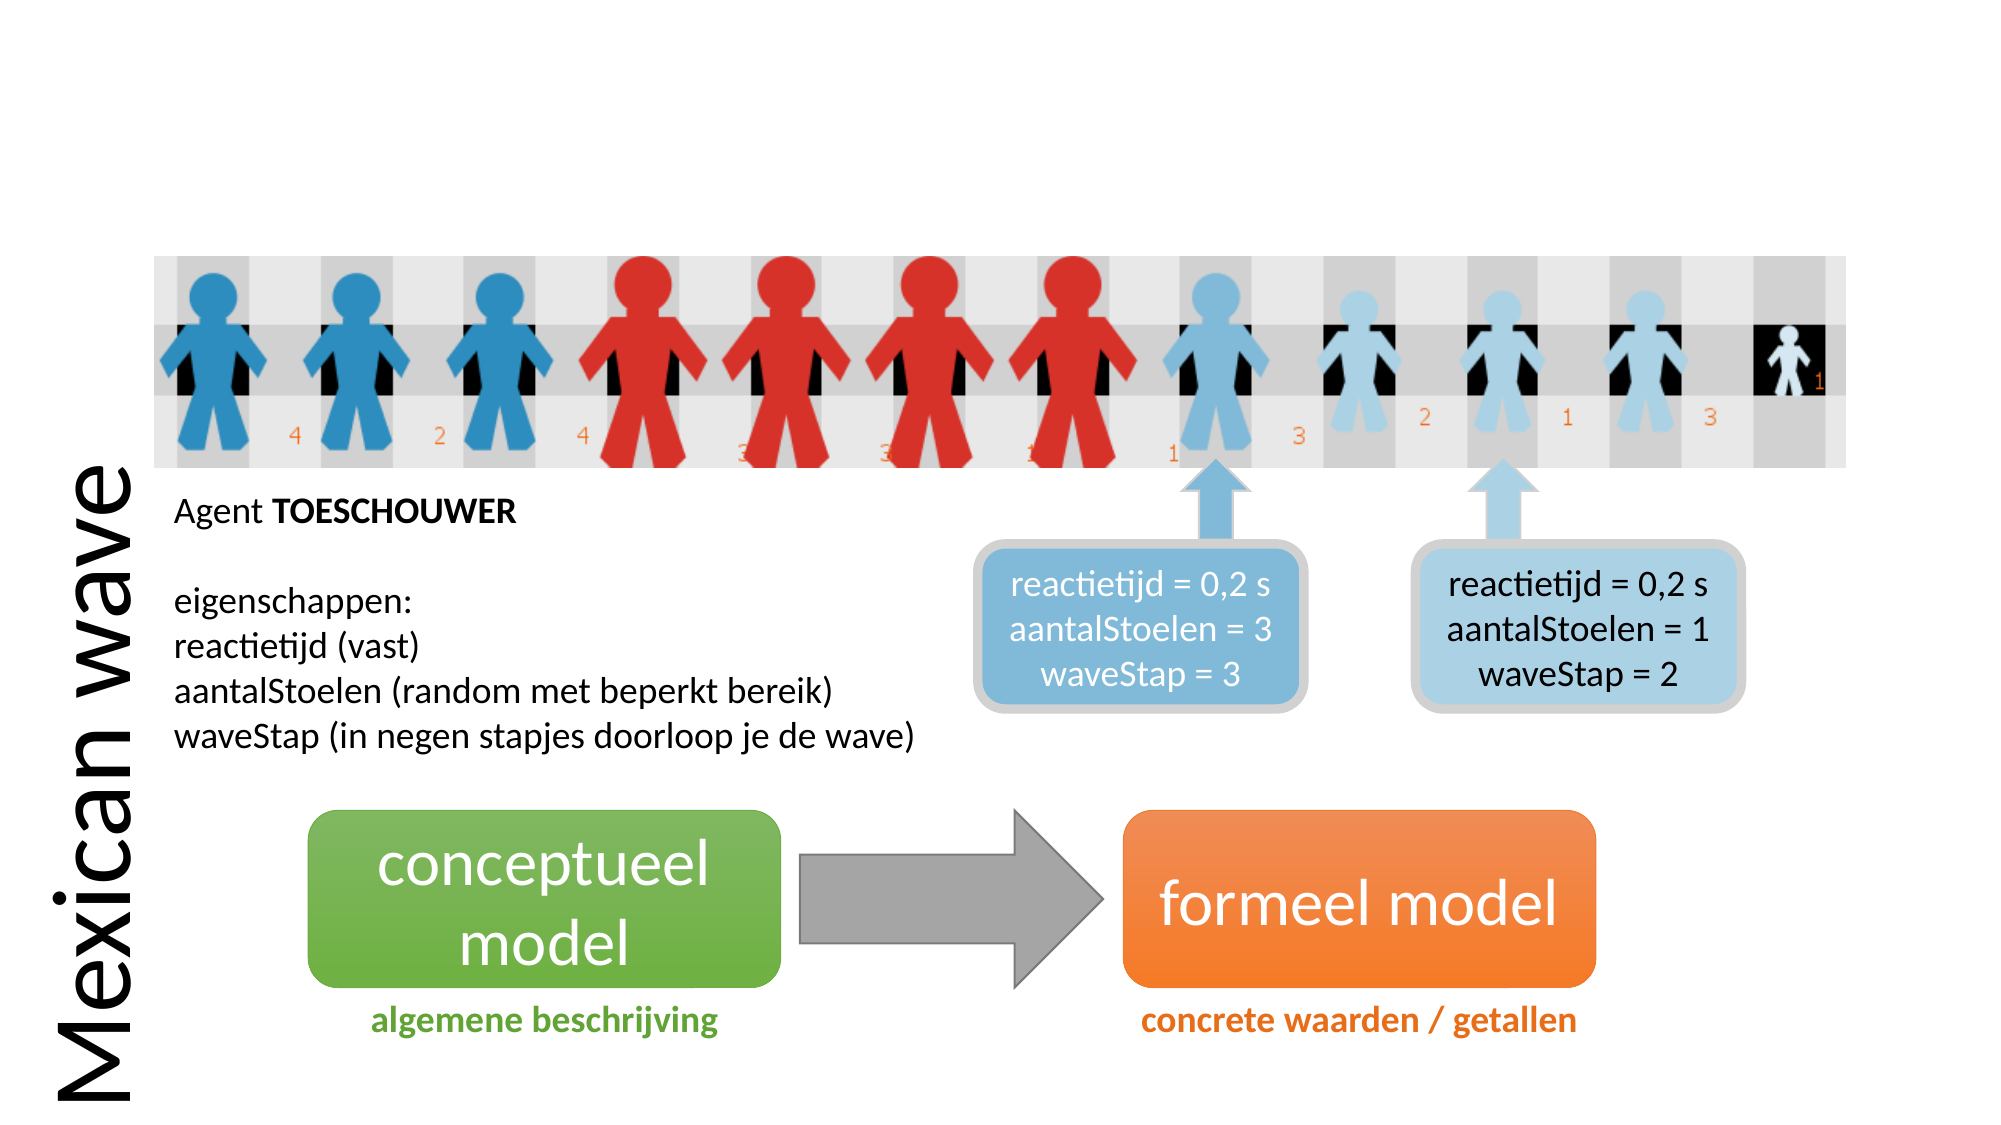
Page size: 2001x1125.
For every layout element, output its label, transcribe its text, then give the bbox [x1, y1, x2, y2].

text_box [798, 807, 1105, 991]
text_box algemene beschrijving [355, 987, 734, 1048]
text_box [977, 456, 1304, 709]
text_box formeel model [1122, 809, 1597, 987]
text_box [1415, 456, 1742, 709]
text_box Mexican wave [0, 0, 189, 1125]
text_box concrete waarden / getallen [1126, 987, 1593, 1048]
picture [154, 256, 1846, 468]
text_box Agent TOESCHOUWER eigenschappen: reactietijd (vast) aantalStoelen (random met beperkt bereik) waveStap (in negen stapjes doorloop je de wave) [159, 478, 932, 764]
text_box conceptueel model [307, 809, 782, 989]
